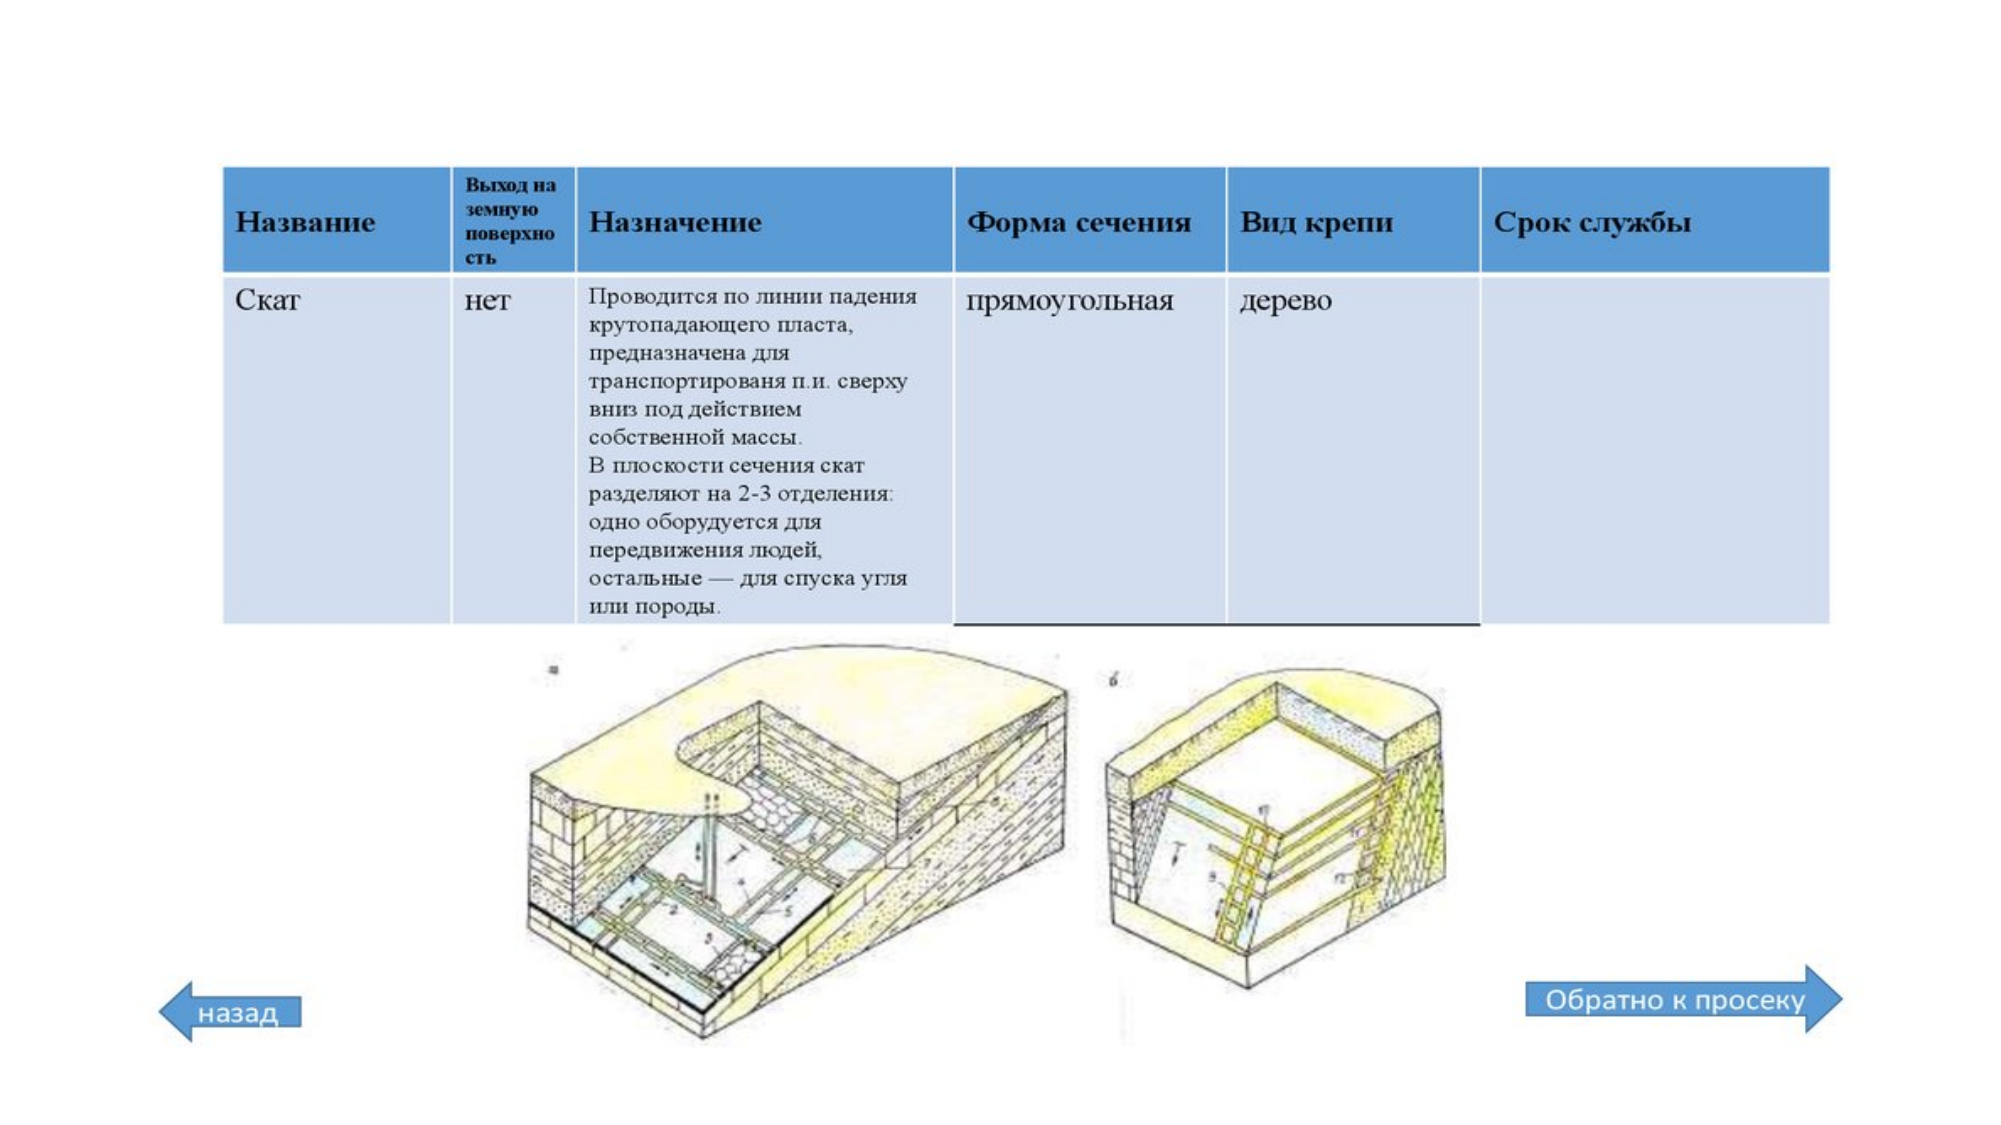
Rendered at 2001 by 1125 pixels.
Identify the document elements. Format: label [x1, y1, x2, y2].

list [137, 149, 1863, 1048]
